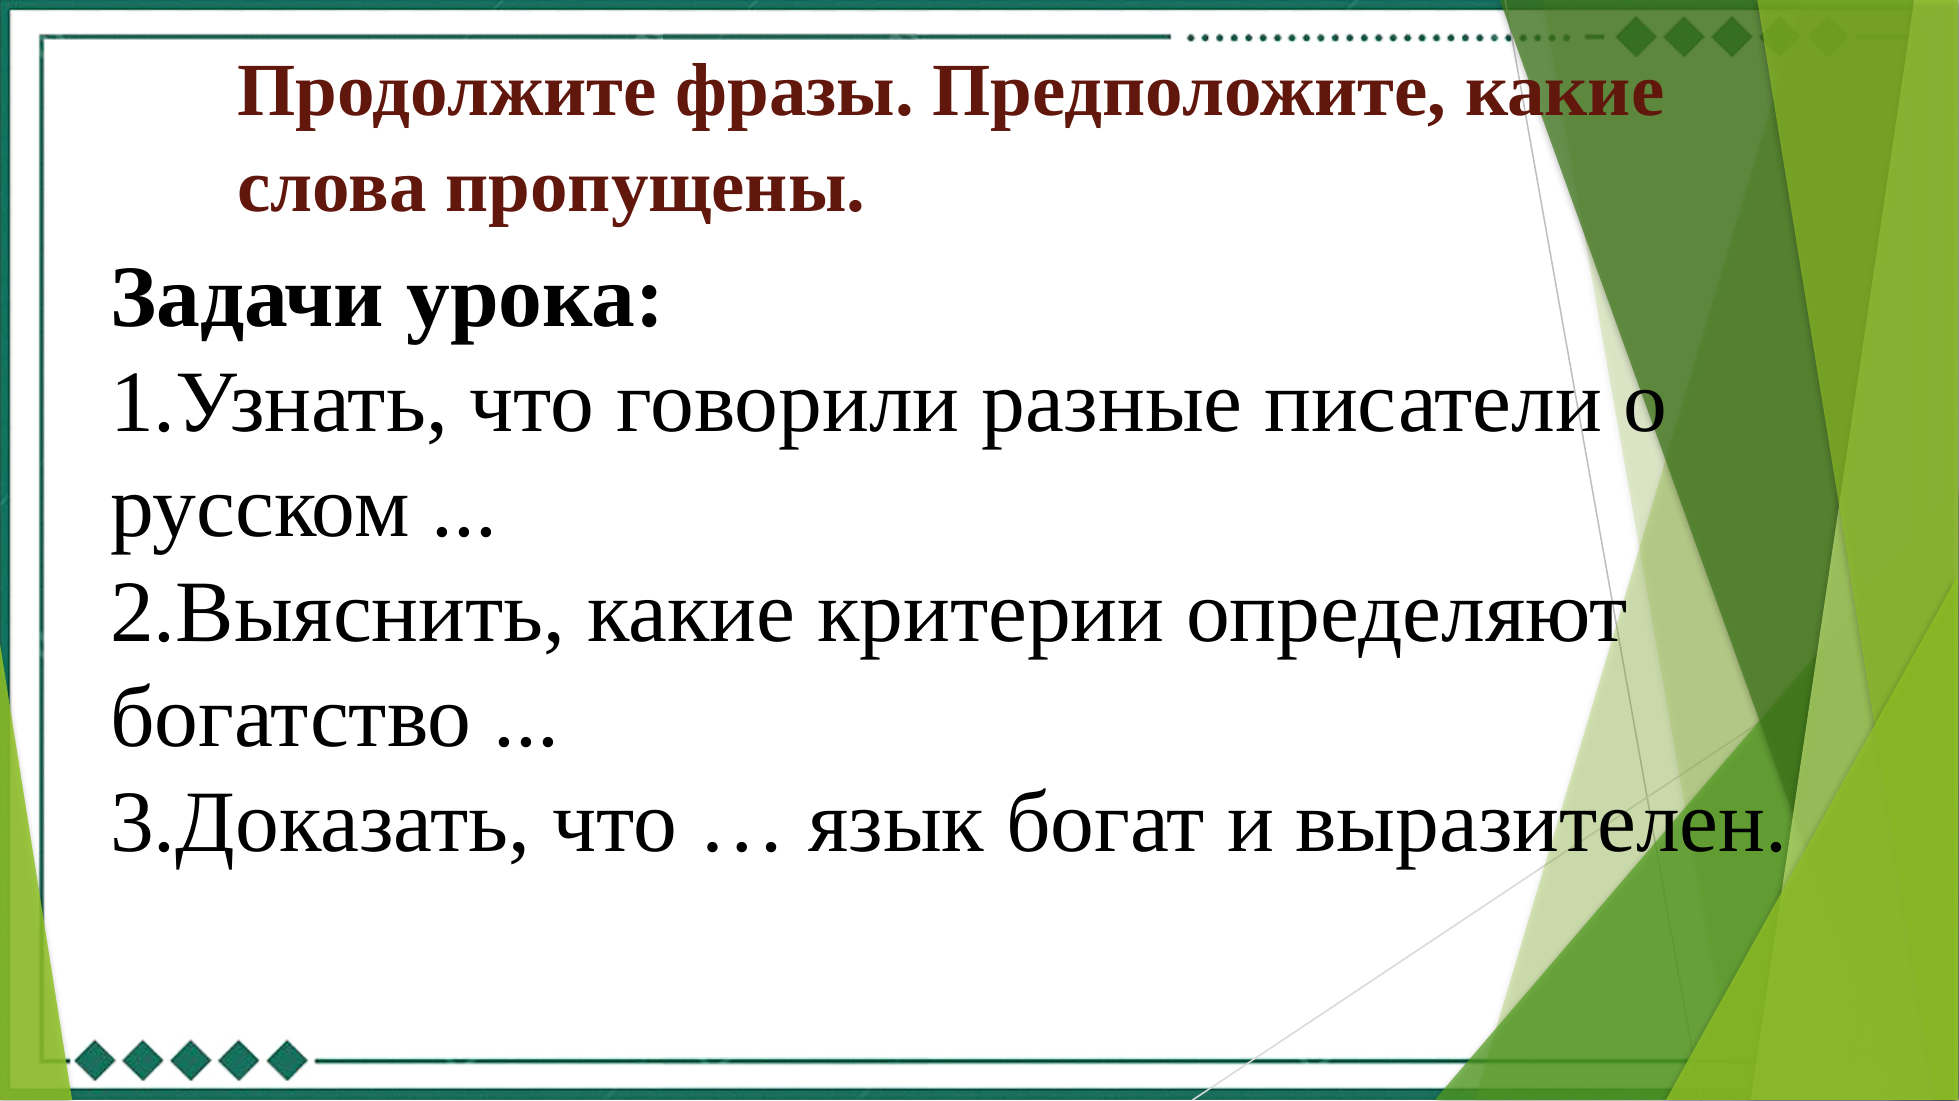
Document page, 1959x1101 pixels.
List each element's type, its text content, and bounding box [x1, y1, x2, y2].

picture [1196, 877, 1540, 1100]
text_box Продолжите фразы. Предположите, какие слова пропущены. [222, 26, 1736, 231]
text_box Задачи урока: 1.Узнать, что говорили разные писатели о русском ... 2.Выяснить, какие критерии определяют богатство ... 3.Доказать, что … язык богат и выразителен. [95, 231, 1935, 877]
picture [0, 0, 1524, 1100]
